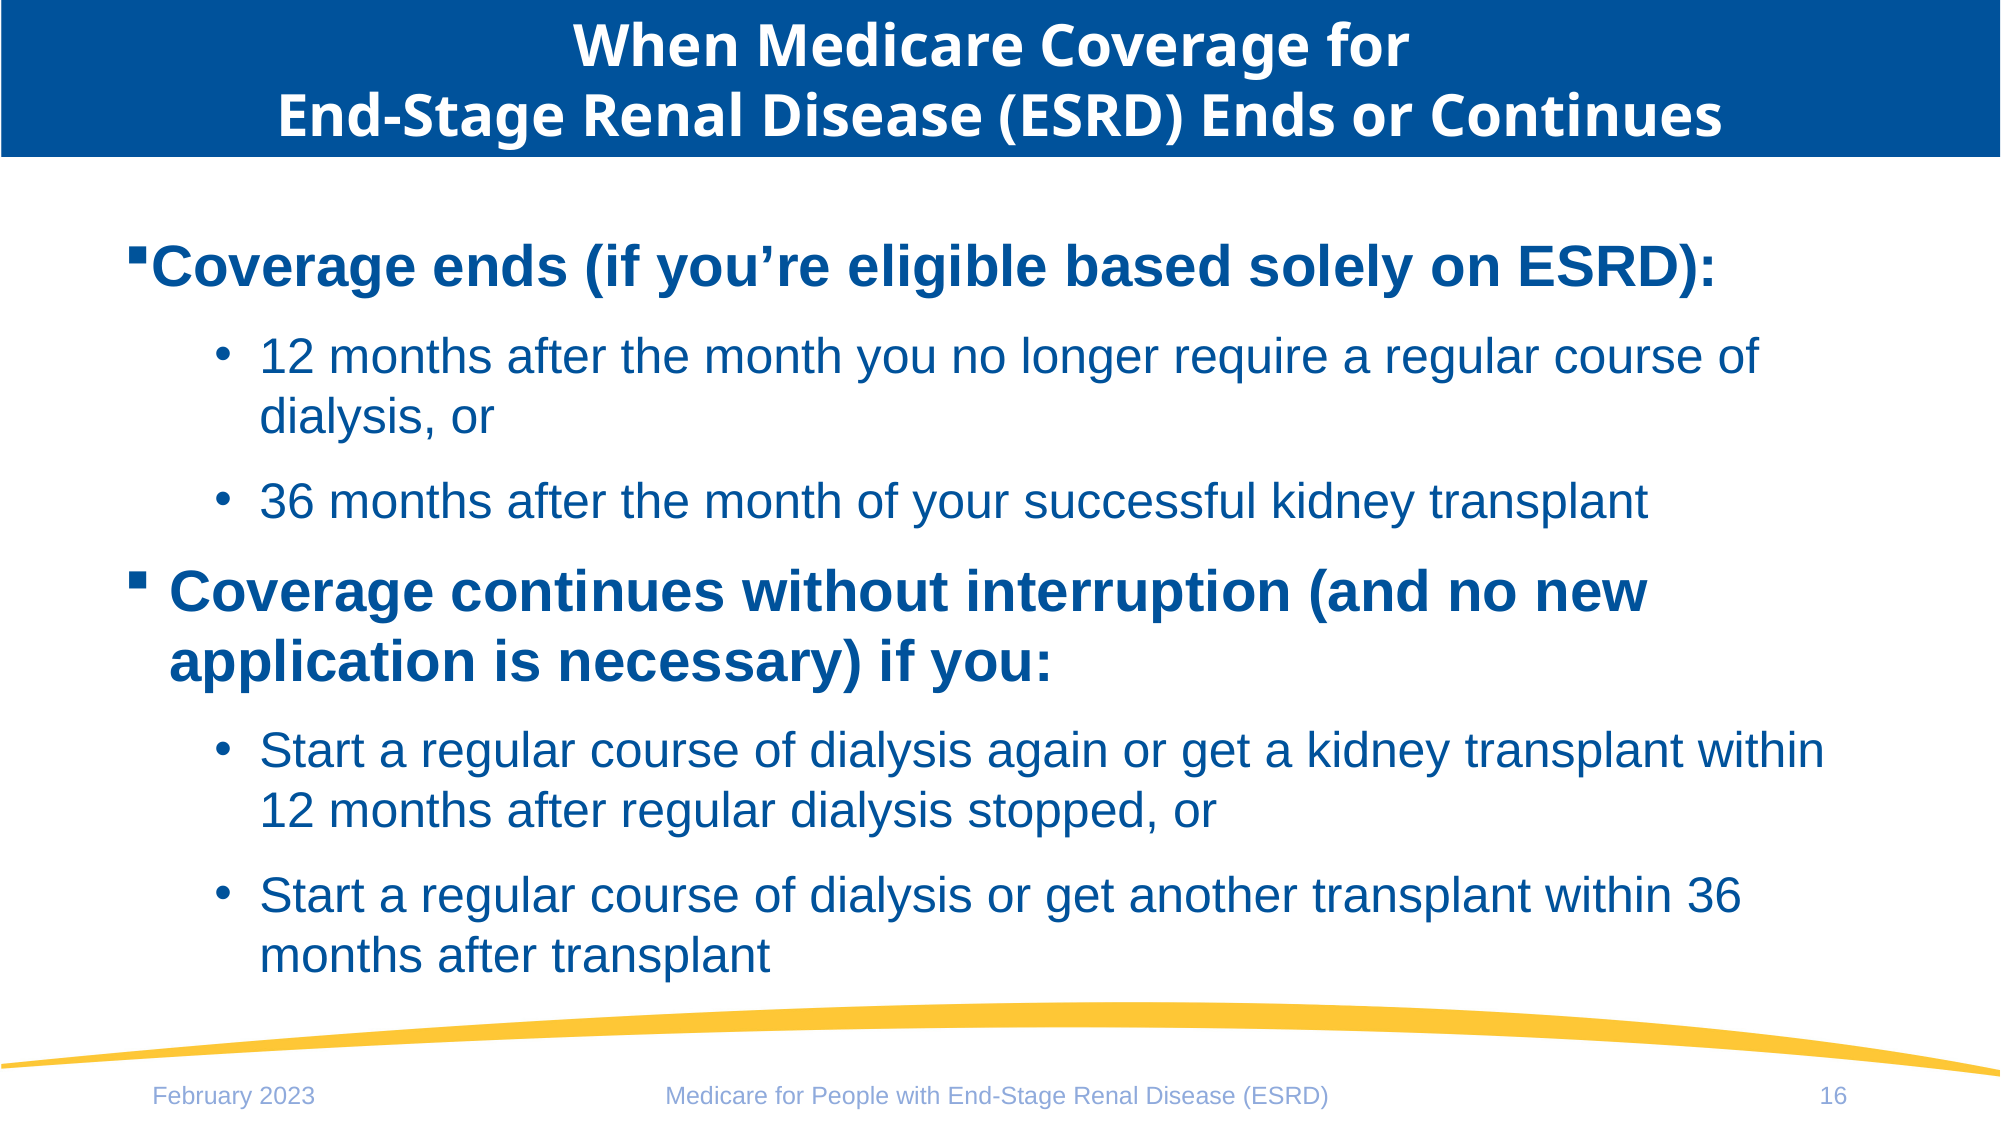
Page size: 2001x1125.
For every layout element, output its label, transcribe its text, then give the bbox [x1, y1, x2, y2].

slide_number 16 [1412, 1065, 1863, 1125]
footer Medicare for People with End-Stage Renal Disease (ESRD) [645, 1065, 1351, 1125]
list Coverage ends (if you’re eligible based solely on ESRD): 12 months after the month you no longer require a regular course of dialysis, or 36 months after the month of your successful kidney transplant Coverage continues without interruption (and no new application is necessary) if you: Start a regular course of dialysis again or get a kidney transplant within 12 months after regular dialysis stopped, or Start a regular course of dialysis or get another transplant within 36 months after transplant [109, 220, 1863, 999]
title When Medicare Coverage for End-Stage Renal Disease (ESRD) Ends or Continues [0, 2, 2000, 155]
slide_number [137, 1065, 588, 1125]
picture [0, 0, 2001, 1125]
